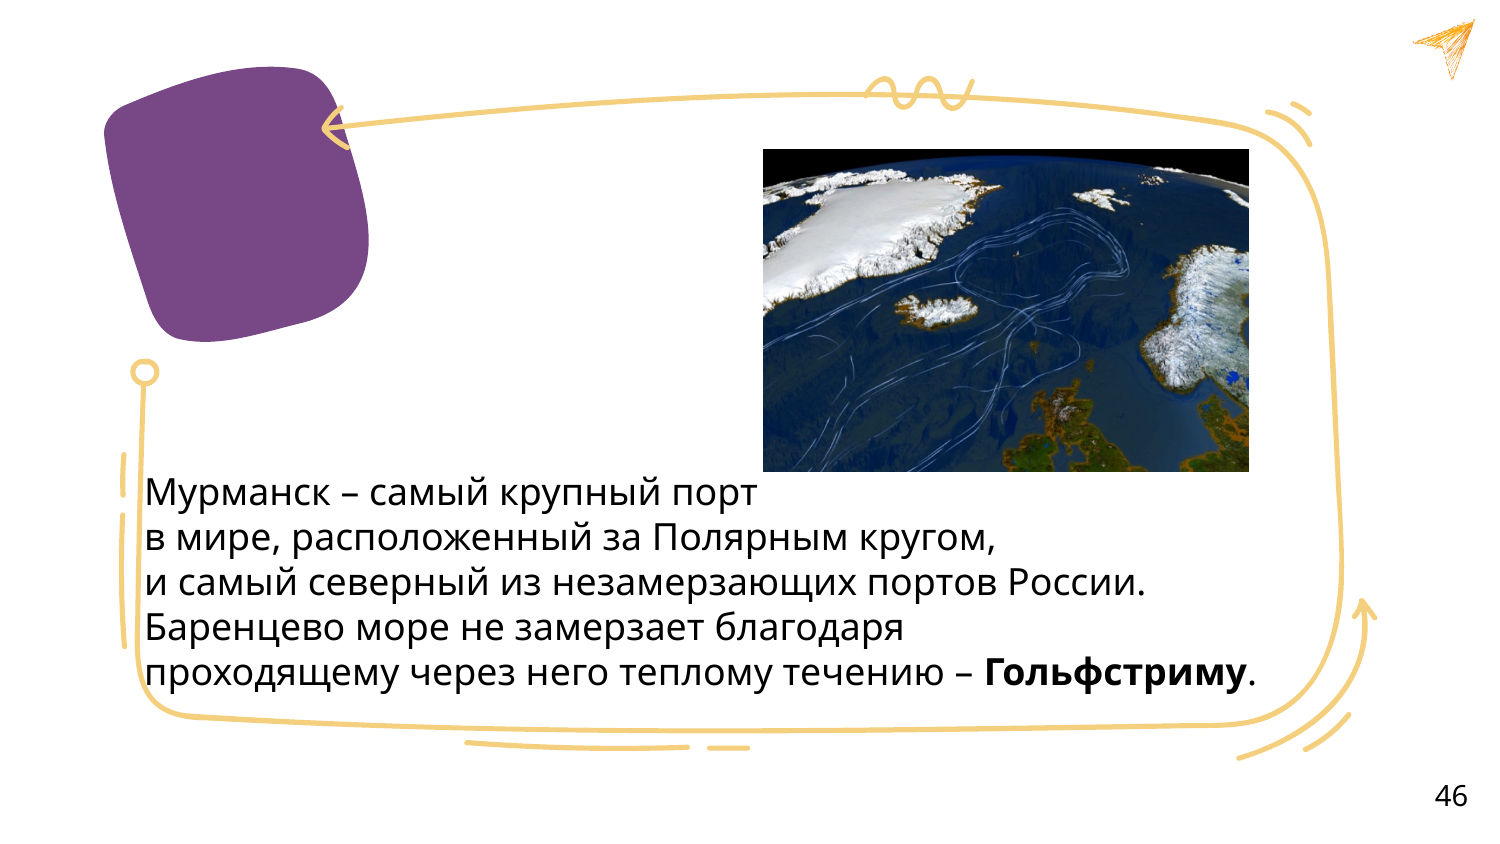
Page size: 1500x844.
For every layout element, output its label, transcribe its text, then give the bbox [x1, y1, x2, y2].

picture [763, 149, 1249, 472]
text_box 46 [1378, 769, 1469, 820]
picture [1411, 10, 1477, 84]
text_box Мурманск – самый крупный порт в мире, расположенный за Полярным кругом, и самый северный из незамерзающих портов России. Баренцево море не замерзает благодаря проходящему через него теплому течению – Гольфстриму. [129, 460, 1272, 701]
